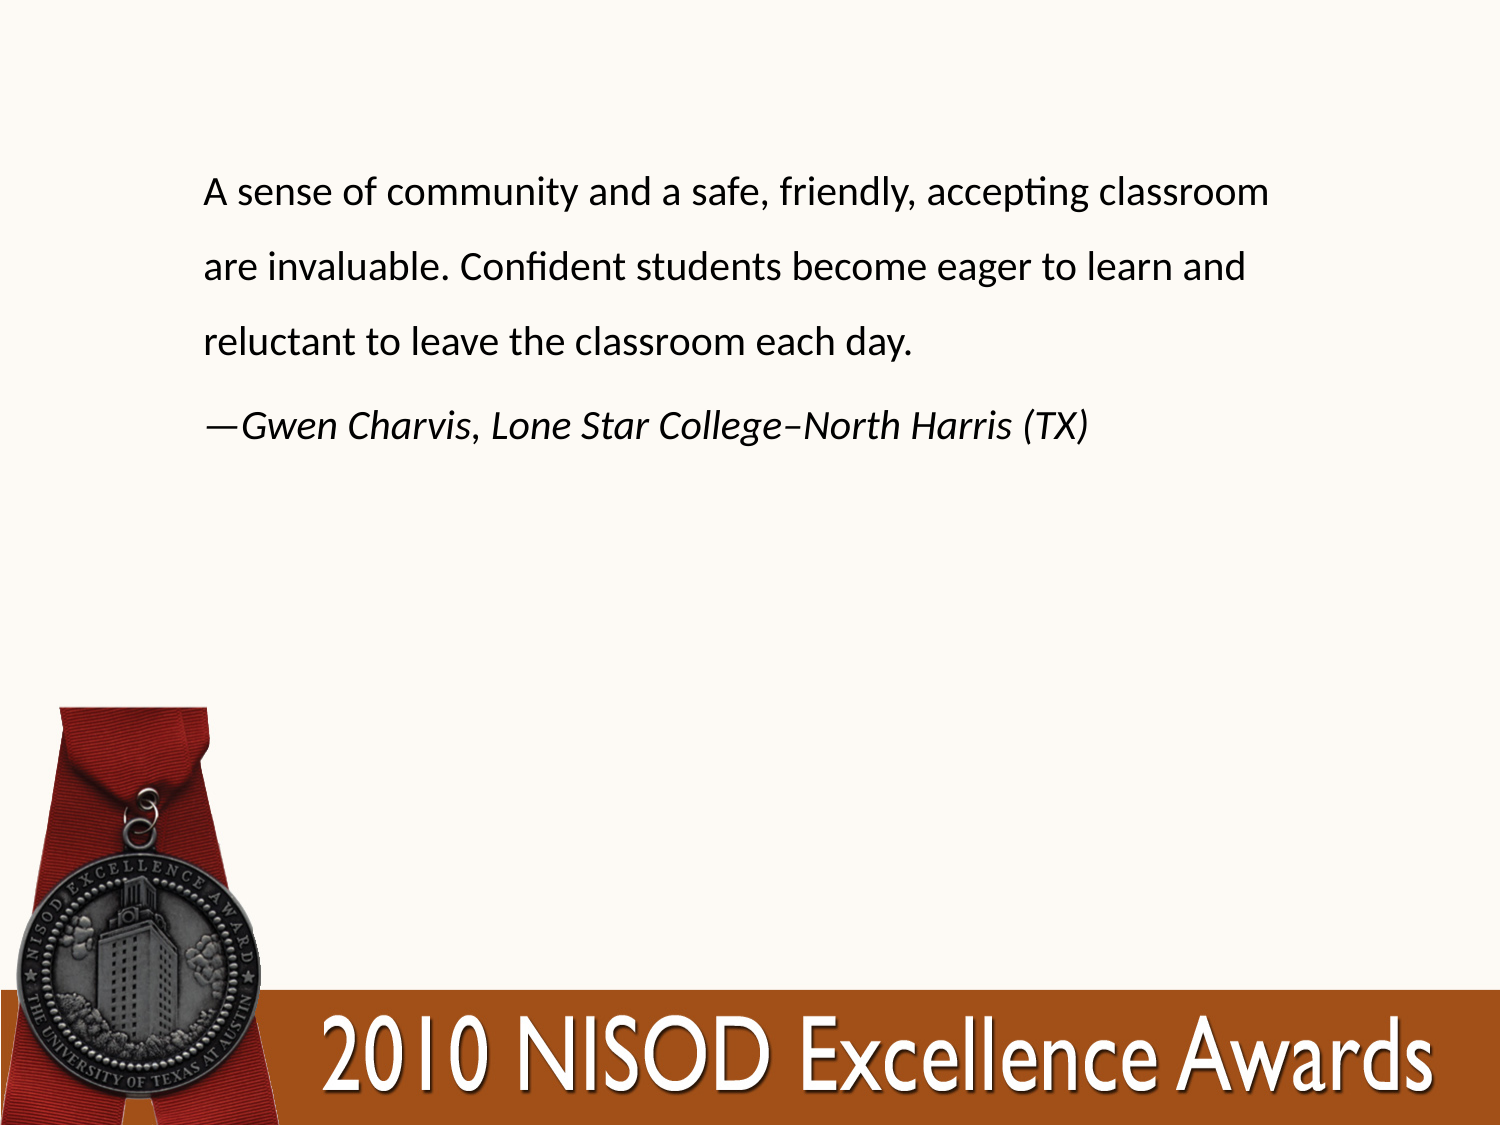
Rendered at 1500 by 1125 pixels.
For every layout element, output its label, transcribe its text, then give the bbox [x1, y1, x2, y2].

picture [0, 0, 1500, 1125]
list A sense of community and a safe, friendly, accepting classroom are invaluable. Confident students become eager to learn and reluctant to leave the classroom each day. —Gwen Charvis, Lone Star College–North Harris (TX) [188, 131, 1343, 869]
